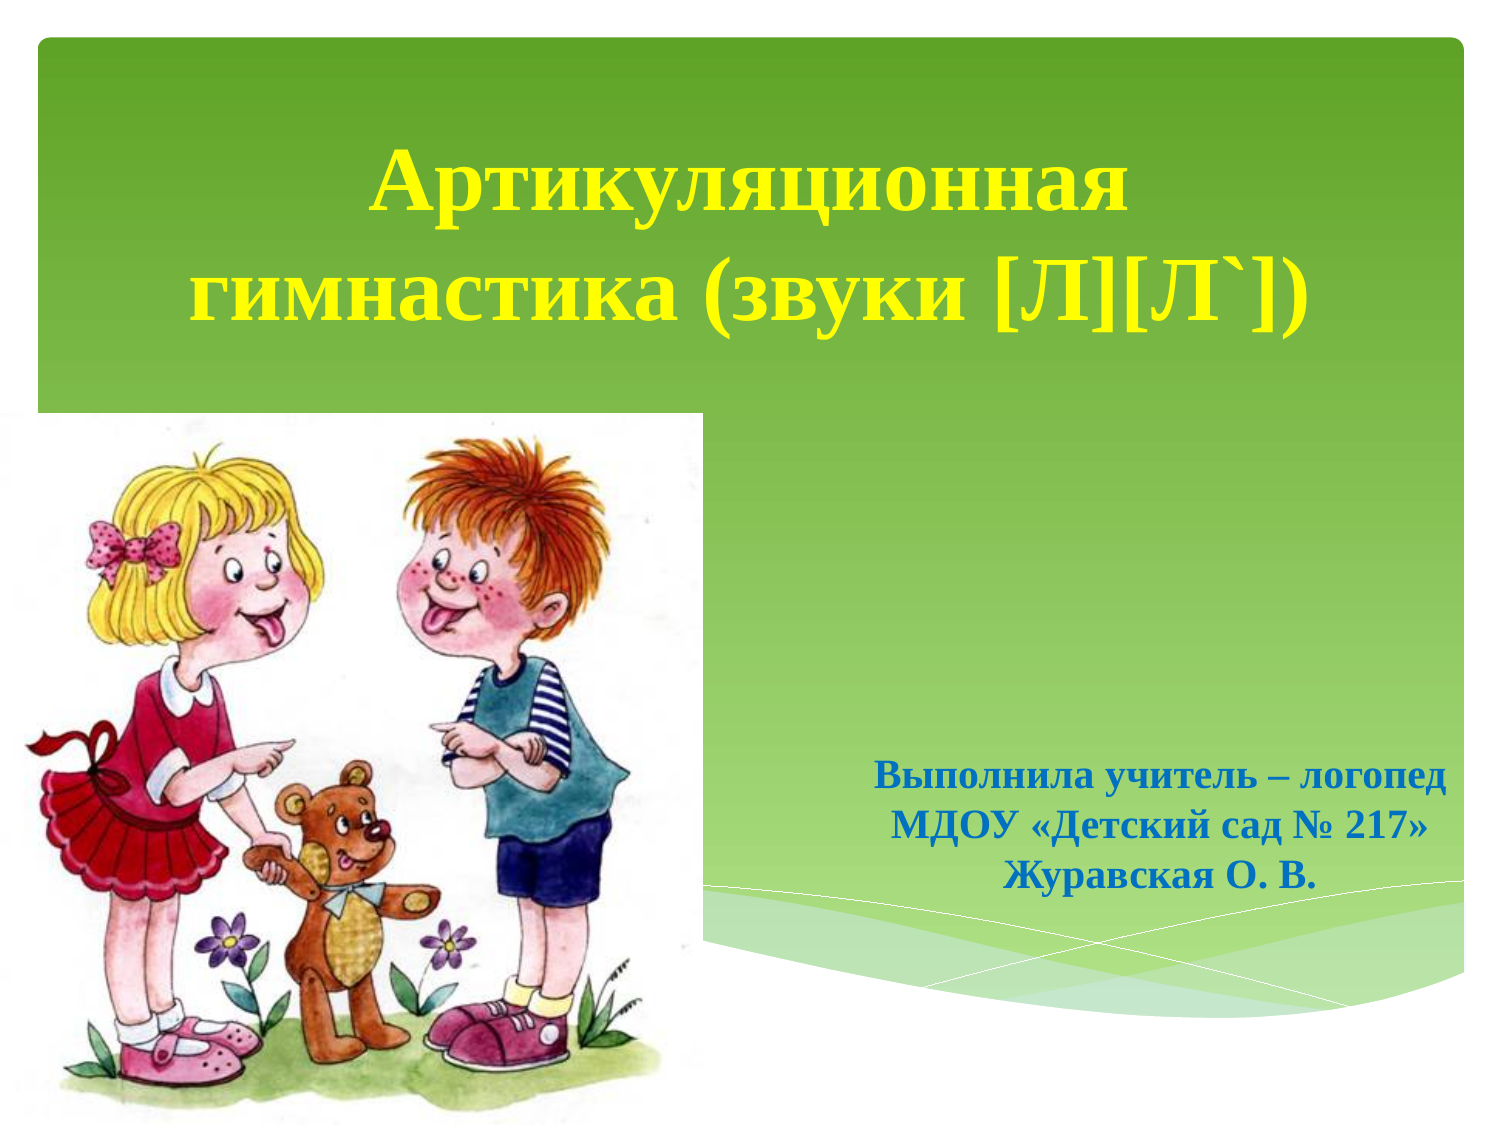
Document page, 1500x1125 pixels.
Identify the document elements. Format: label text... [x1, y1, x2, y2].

picture [0, 413, 703, 1125]
subtitle Выполнила учитель – логопед МДОУ «Детский сад № 217» Журавская О. В. [856, 739, 1464, 953]
title Артикуляционная гимнастика (звуки [Л][Л`]) [112, 54, 1388, 347]
